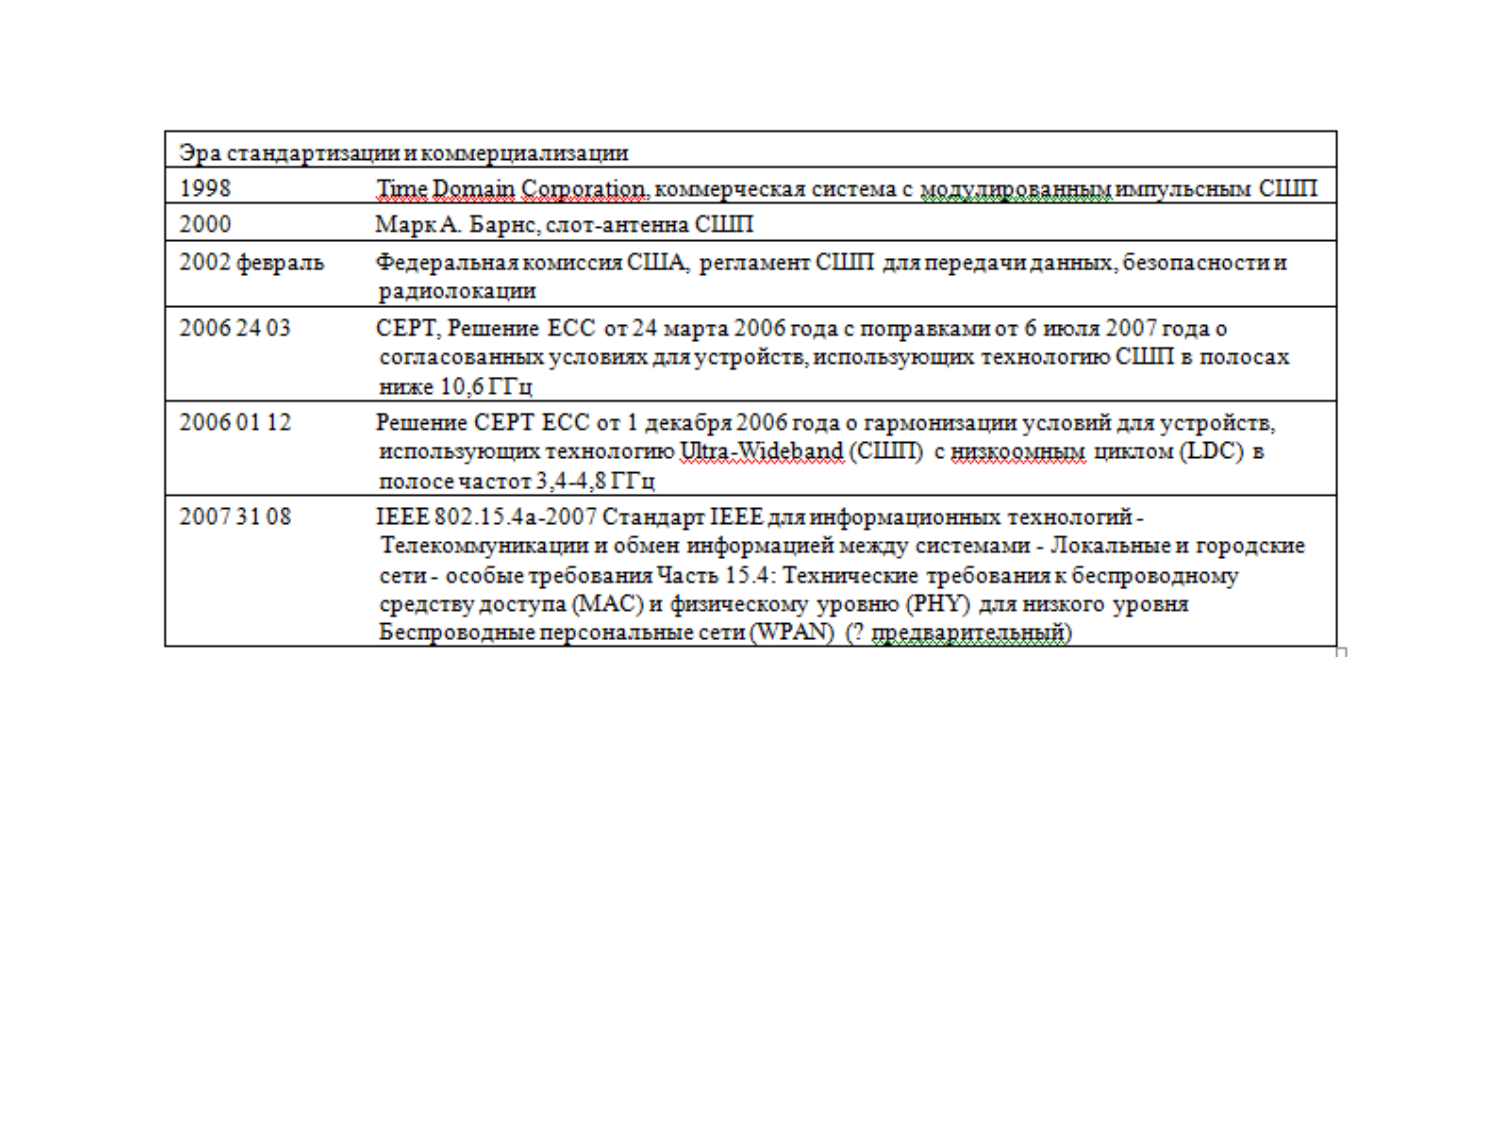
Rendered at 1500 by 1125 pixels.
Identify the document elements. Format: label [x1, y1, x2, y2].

list [159, 125, 1357, 658]
